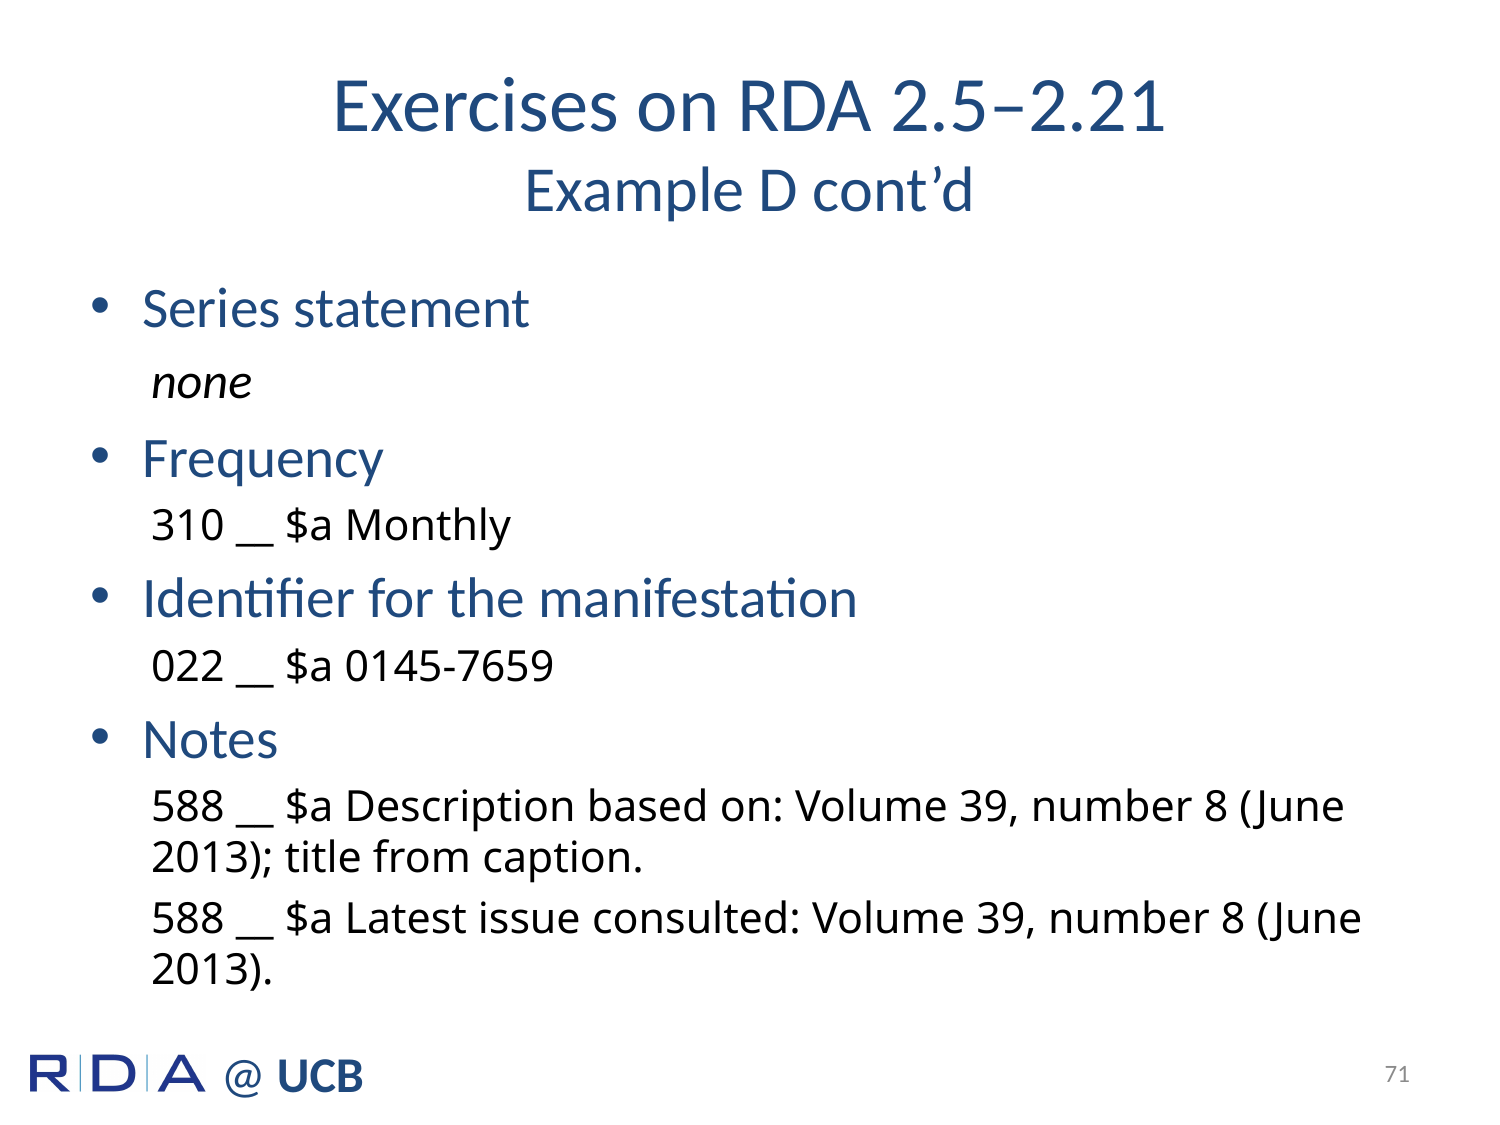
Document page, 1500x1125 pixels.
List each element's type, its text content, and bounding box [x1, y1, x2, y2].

list Series statement none Frequency 310 __ $a Monthly Identifier for the manifestation 022 __ $a 0145-7659 Notes 588 __ $a Description based on: Volume 39, number 8 (June 2013); title from caption. 588 __ $a Latest issue consulted: Volume 39, number 8 (June 2013). [75, 262, 1425, 1005]
slide_number 71 [1074, 1042, 1425, 1103]
title Exercises on RDA 2.5–2.21 Example D cont’d [75, 45, 1425, 233]
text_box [29, 1034, 381, 1111]
